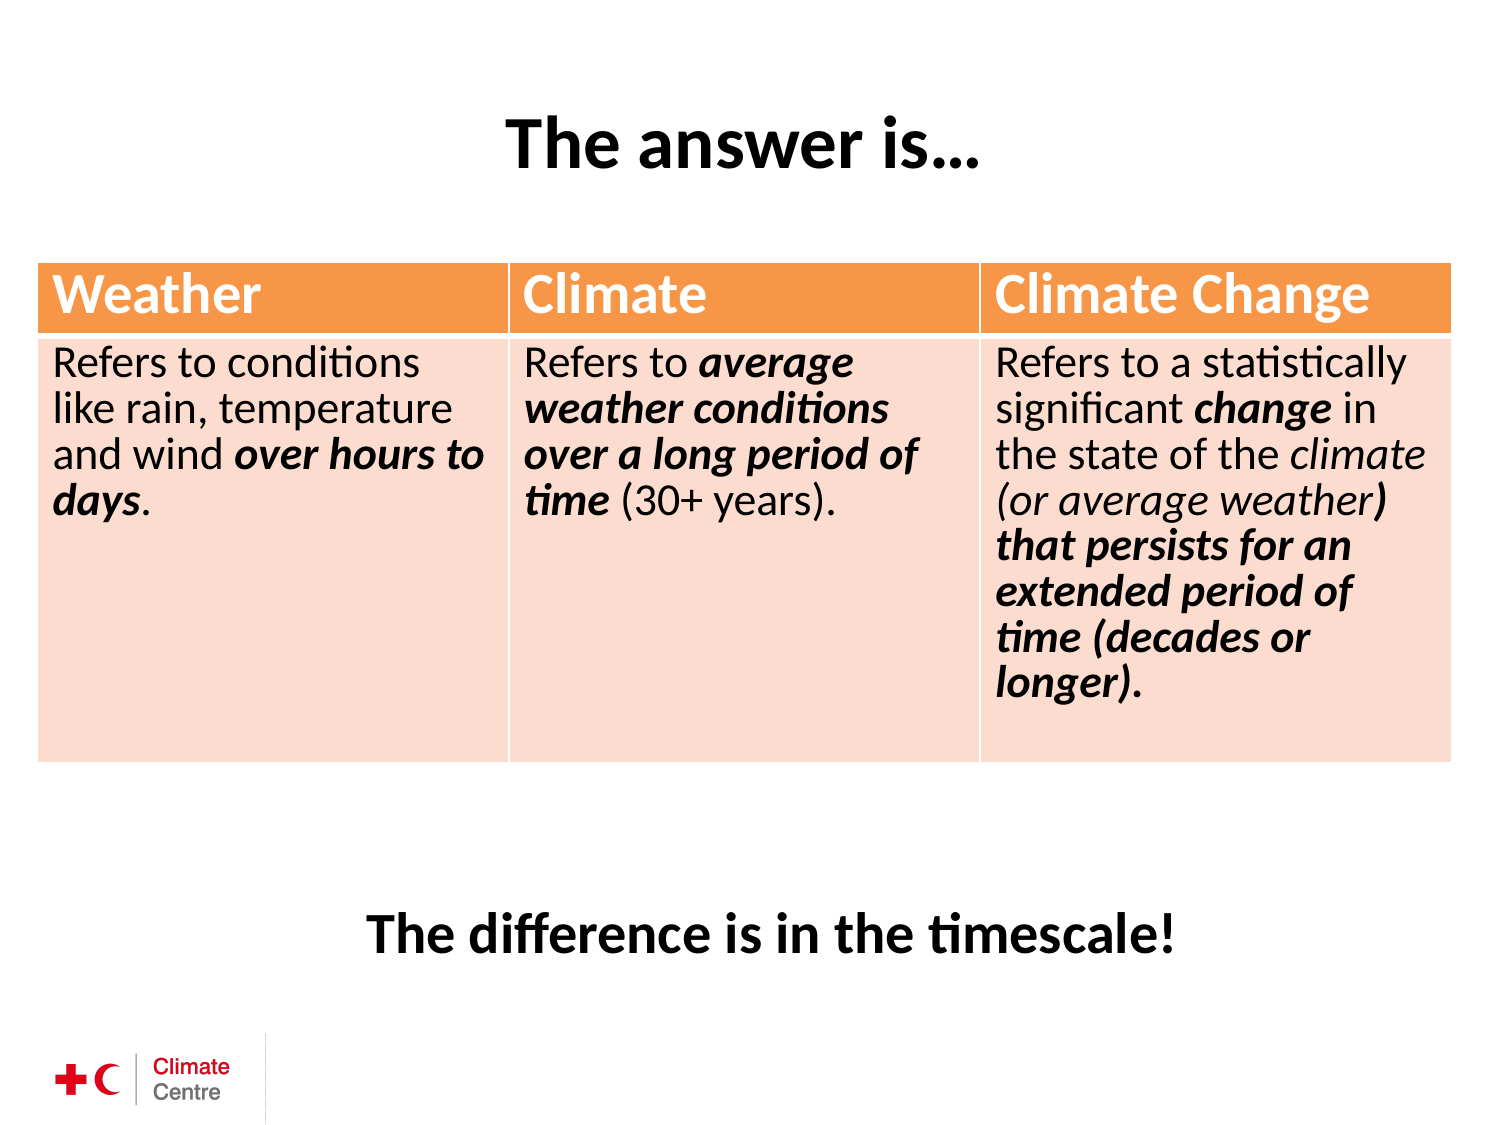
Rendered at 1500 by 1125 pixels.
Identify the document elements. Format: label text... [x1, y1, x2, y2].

table_cell Refers to average weather conditions over a long period of time (30+ years). [510, 339, 979, 762]
table_header Climate Change [981, 263, 1451, 333]
table_cell Refers to a statistically significant change in the state of the climate (or average weather) that persists for an extended period of time (decades or longer). [981, 339, 1451, 762]
table_cell Refers to conditions like rain, temperature and wind over hours to days. [38, 339, 508, 762]
title The answer is… [37, 44, 1453, 233]
text_box The difference is in the timescale! [64, 887, 1480, 1011]
picture [35, 1033, 266, 1125]
table_header Weather [38, 263, 508, 333]
table_header Climate [510, 263, 979, 333]
